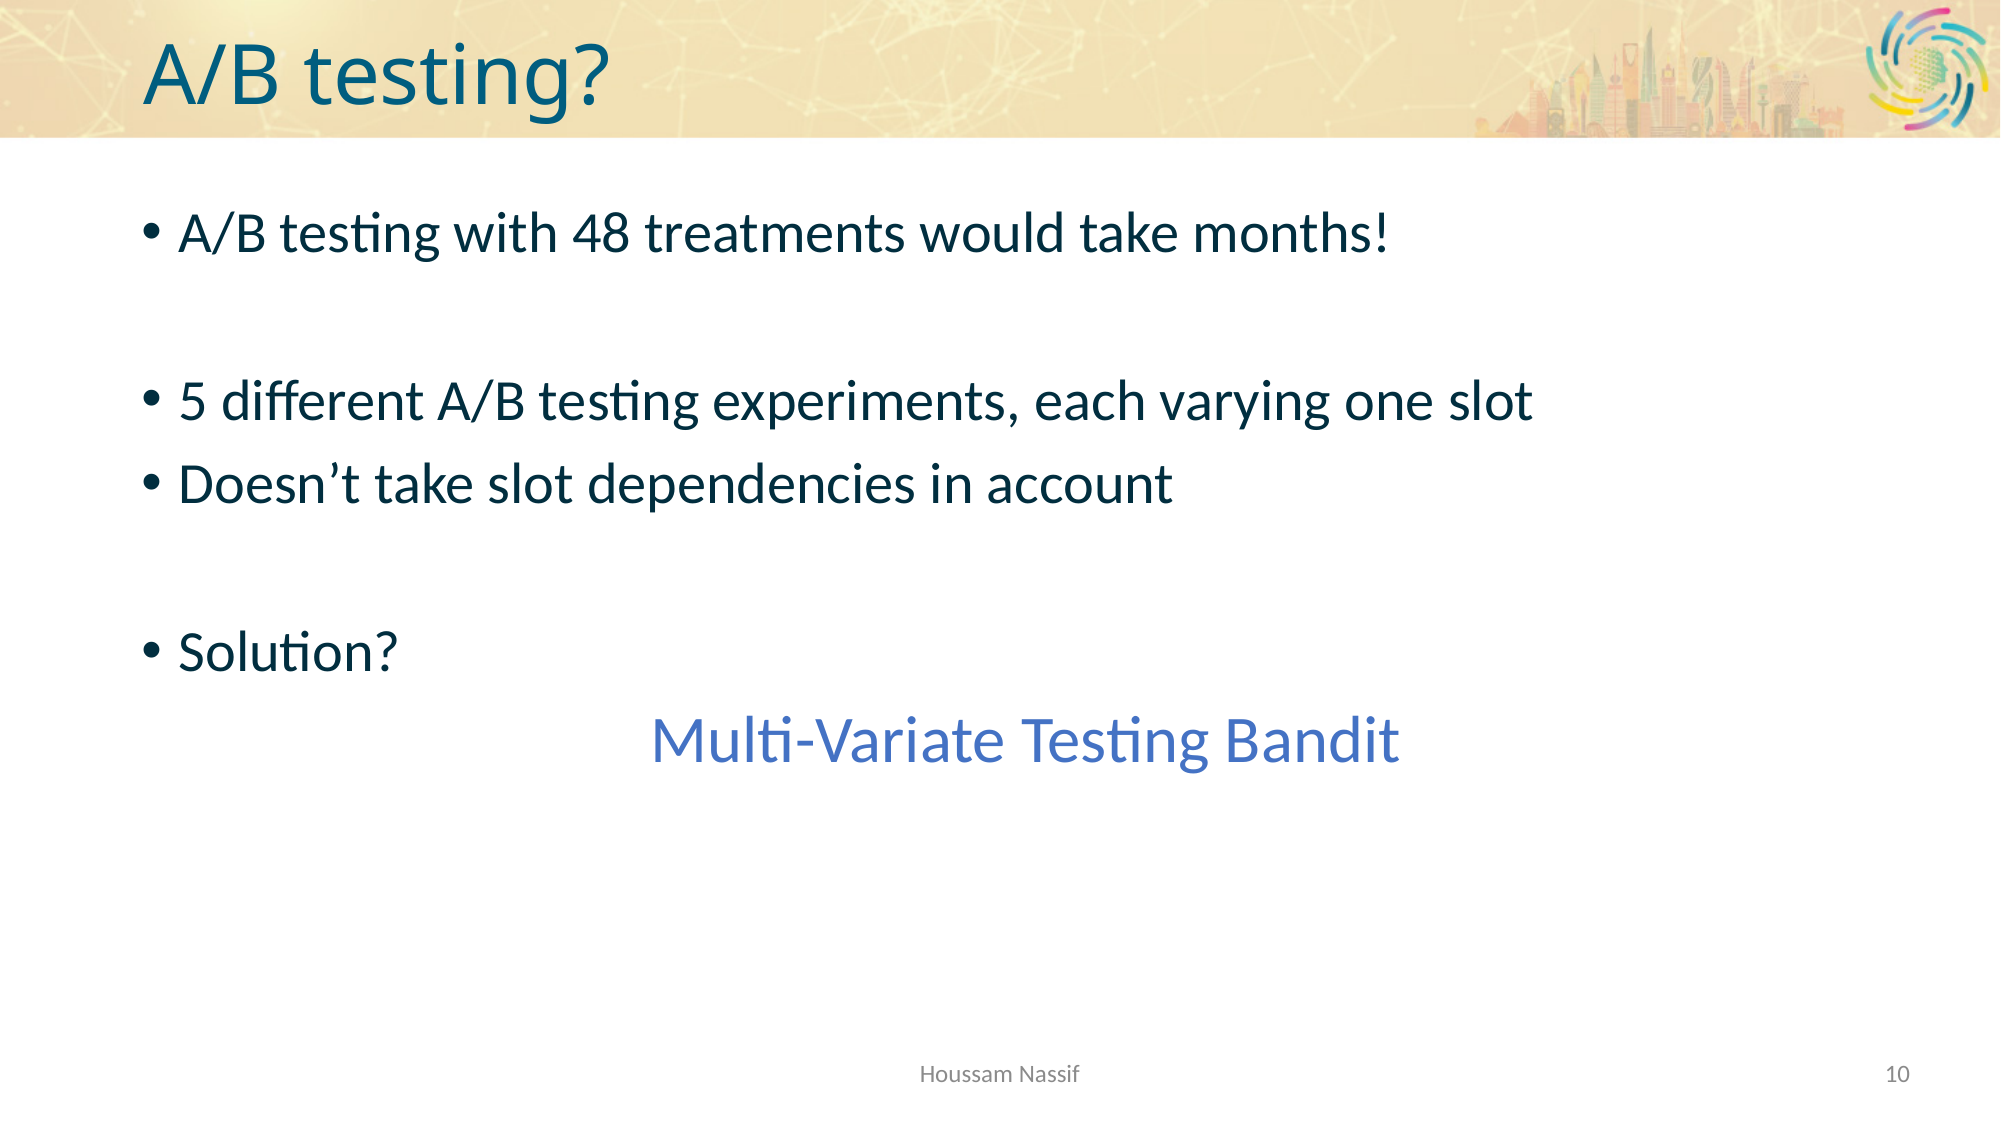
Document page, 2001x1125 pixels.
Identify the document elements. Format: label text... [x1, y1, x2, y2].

list A/B testing with 48 treatments would take months! 5 different A/B testing experiments, each varying one slot Doesn’t take slot dependencies in account Solution? Multi-Variate Testing Bandit [126, 194, 1926, 1002]
footer Houssam Nassif [662, 1042, 1338, 1103]
title A/B testing? [128, 13, 1854, 143]
picture [0, 0, 2001, 1125]
slide_number 10 [1475, 1042, 1926, 1103]
